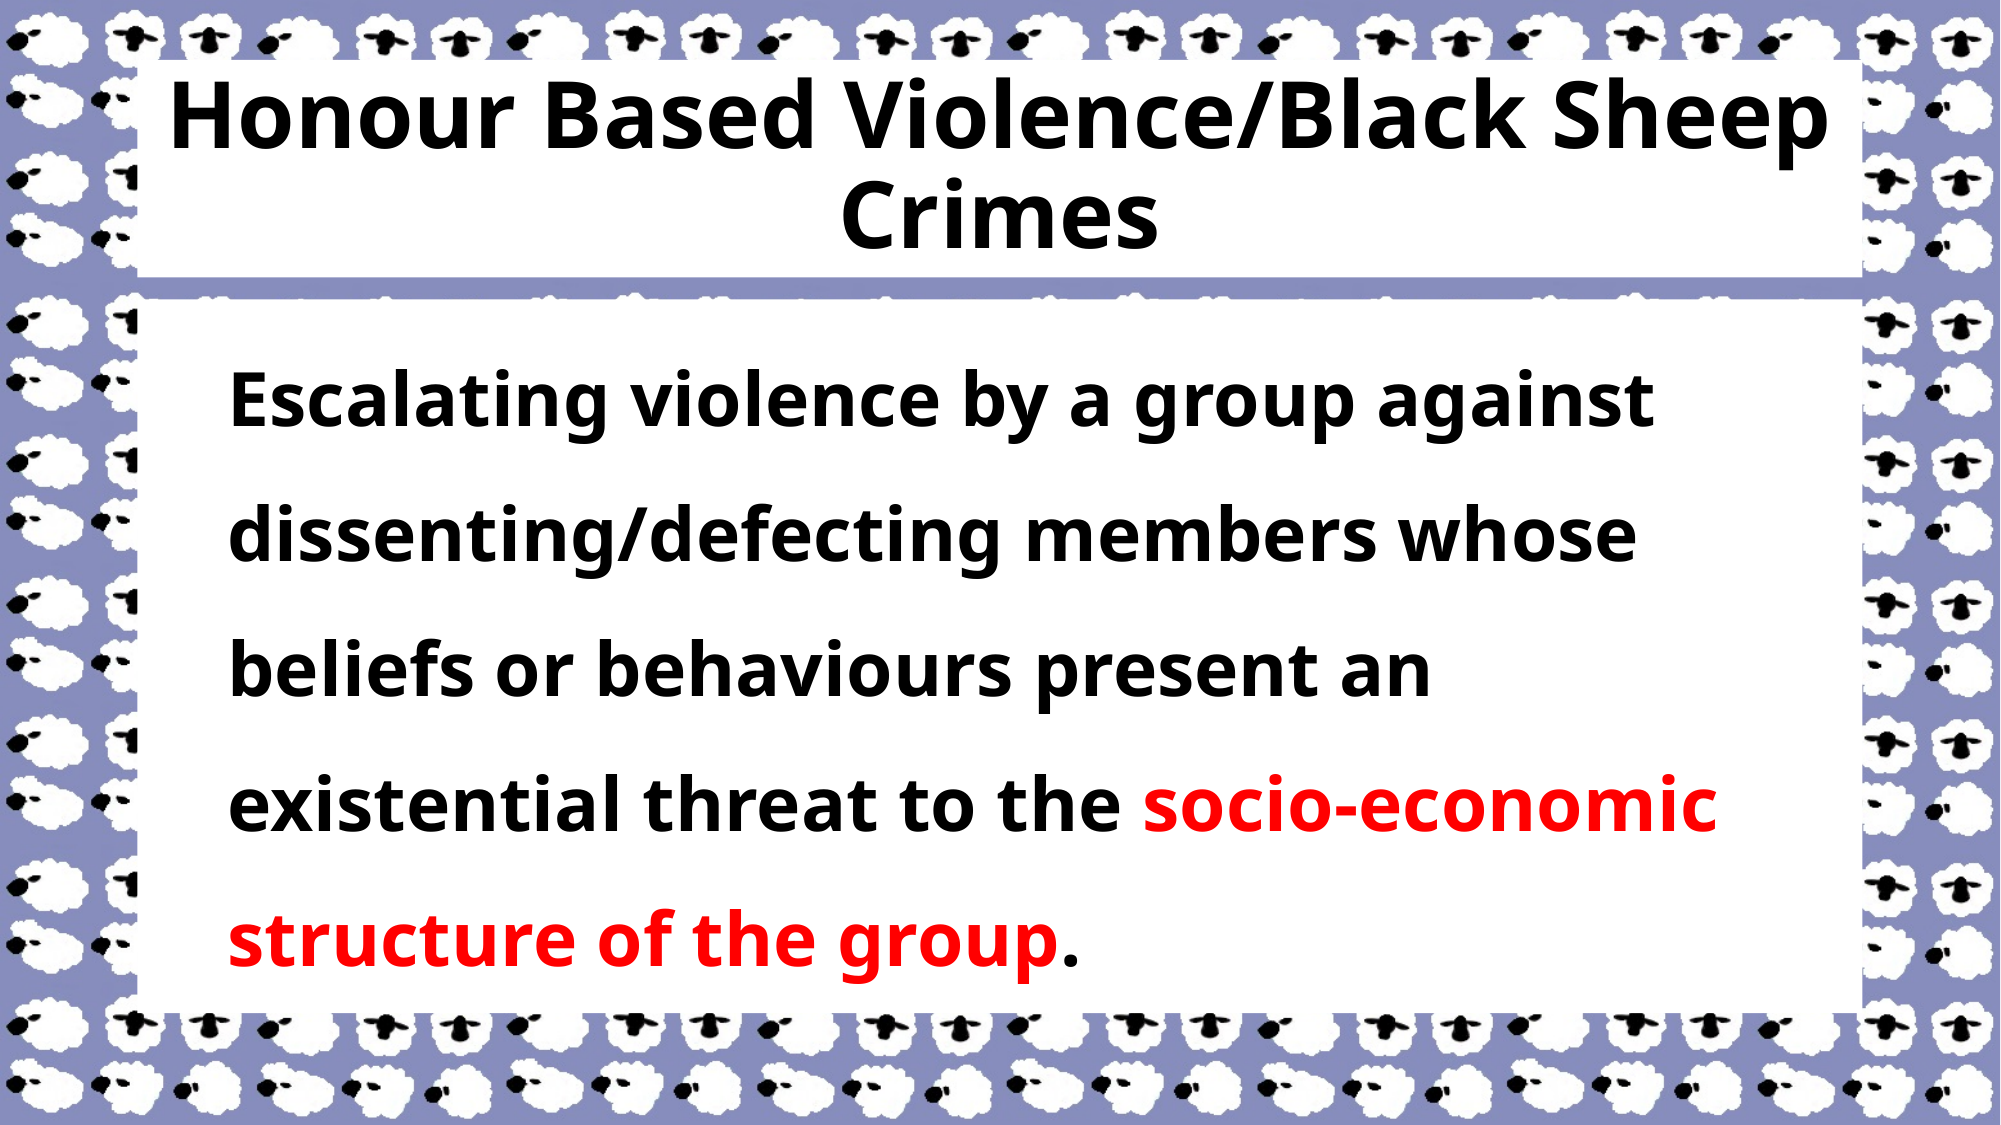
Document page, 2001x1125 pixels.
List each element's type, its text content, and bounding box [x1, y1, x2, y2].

picture [0, 0, 2001, 1125]
title Honour Based Violence/Black Sheep Crimes [137, 59, 1863, 278]
list Escalating violence by a group against dissenting/defecting members whose beliefs or behaviours present an existential threat to the socio-economic structure of the group. [137, 299, 1863, 1014]
